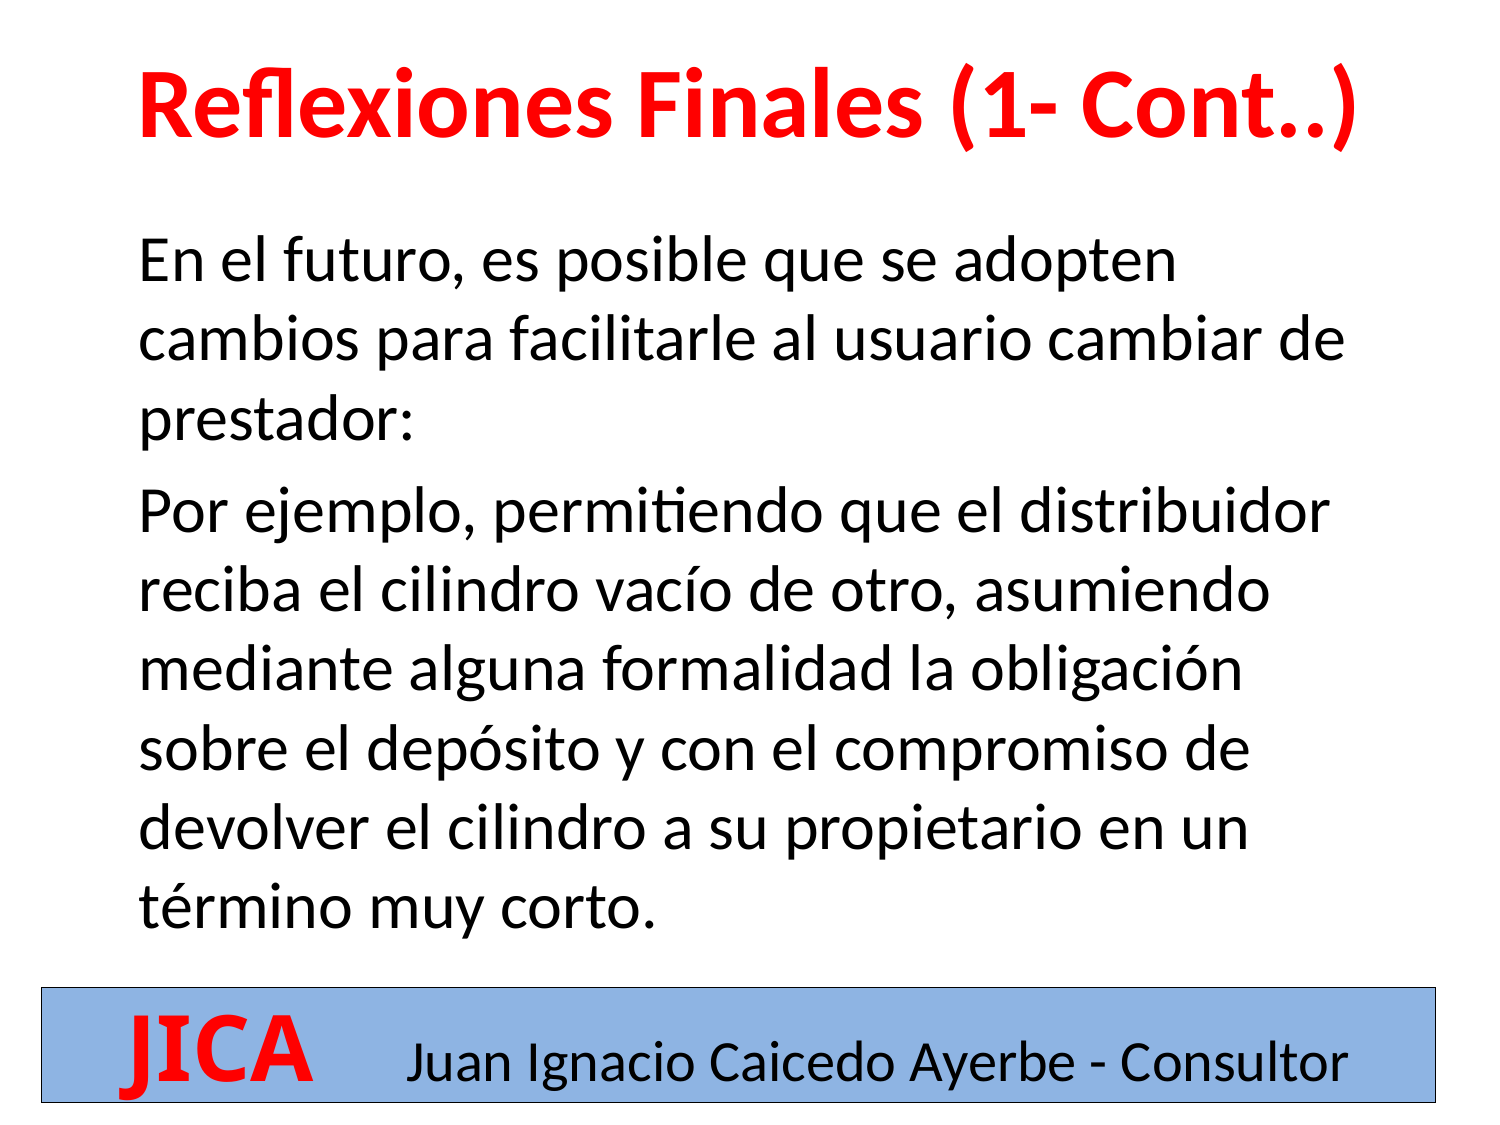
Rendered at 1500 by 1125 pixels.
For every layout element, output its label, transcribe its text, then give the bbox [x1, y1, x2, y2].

slide_number 14 [1074, 1042, 1425, 1103]
footer JICA Juan Ignacio Caicedo Ayerbe - Consultor [41, 987, 1436, 1103]
list En el futuro, es posible que se adopten cambios para facilitarle al usuario cambiar de prestador: Por ejemplo, permitiendo que el distribuidor reciba el cilindro vacío de otro, asumiendo mediante alguna formalidad la obligación sobre el depósito y con el compromiso de devolver el cilindro a su propietario en un término muy corto. [123, 208, 1388, 953]
title Reflexiones Finales (1- Cont..) [75, 45, 1425, 149]
